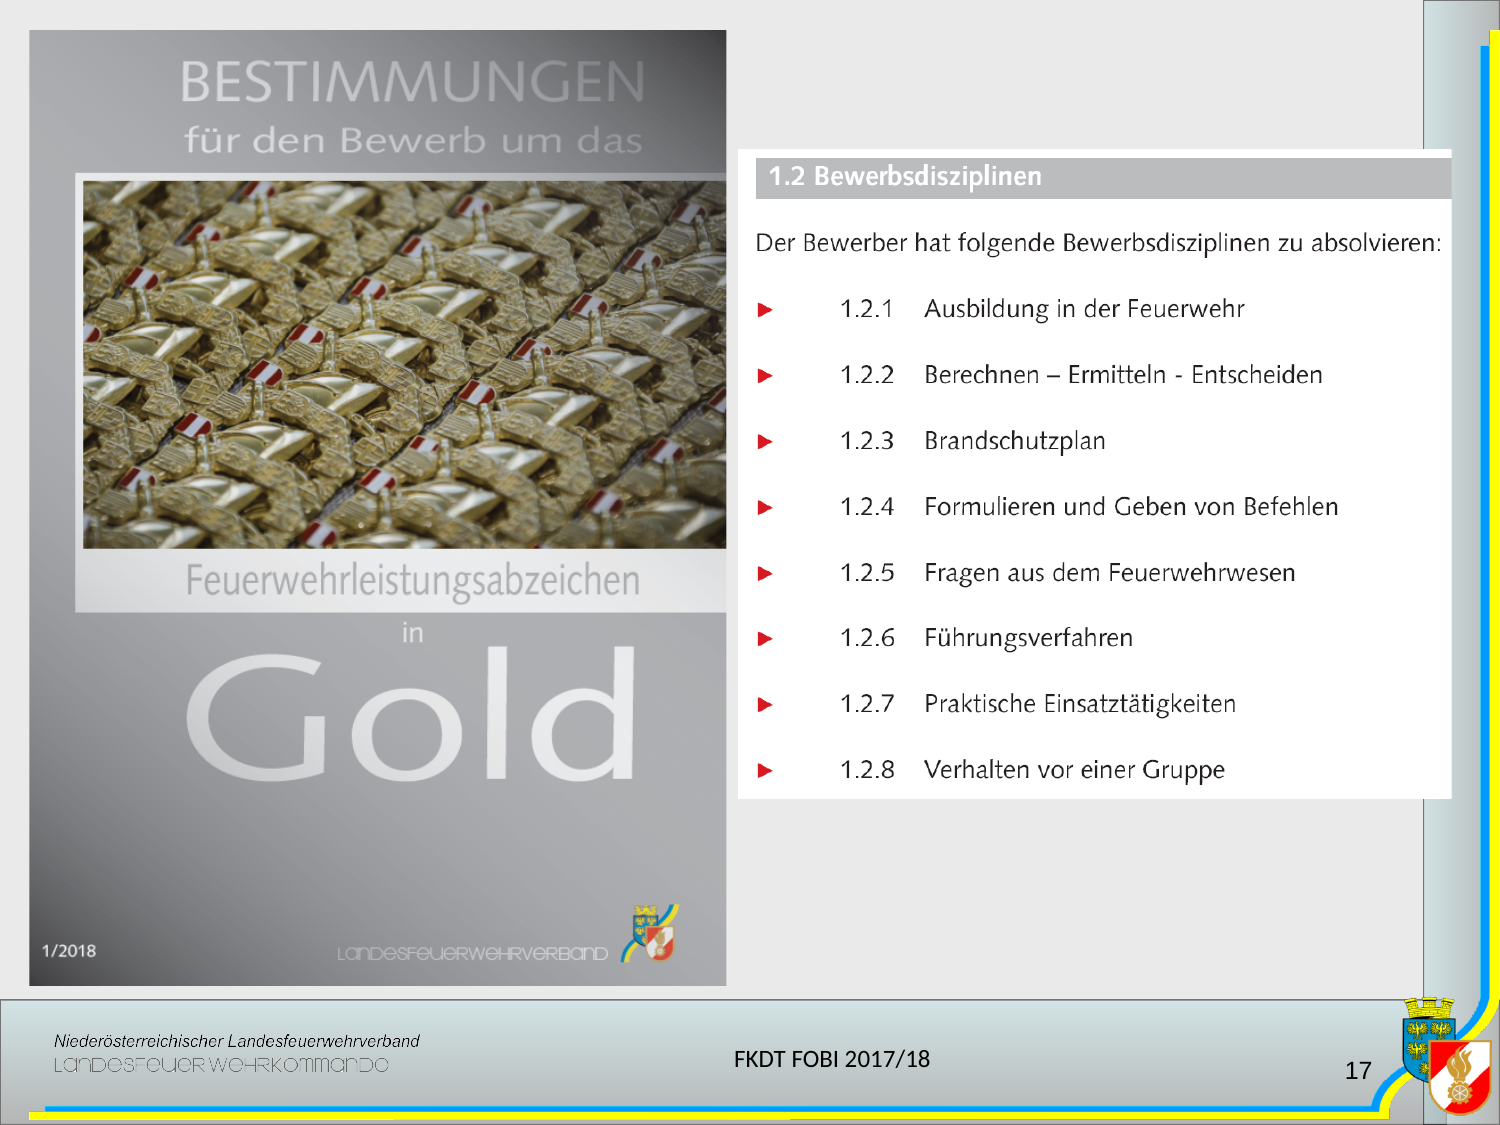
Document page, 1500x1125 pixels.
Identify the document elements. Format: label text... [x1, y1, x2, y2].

slide_number 17 [1281, 1046, 1388, 1093]
footer FKDT FOBI 2017/18 [407, 1034, 1258, 1094]
picture [29, 30, 1500, 1120]
